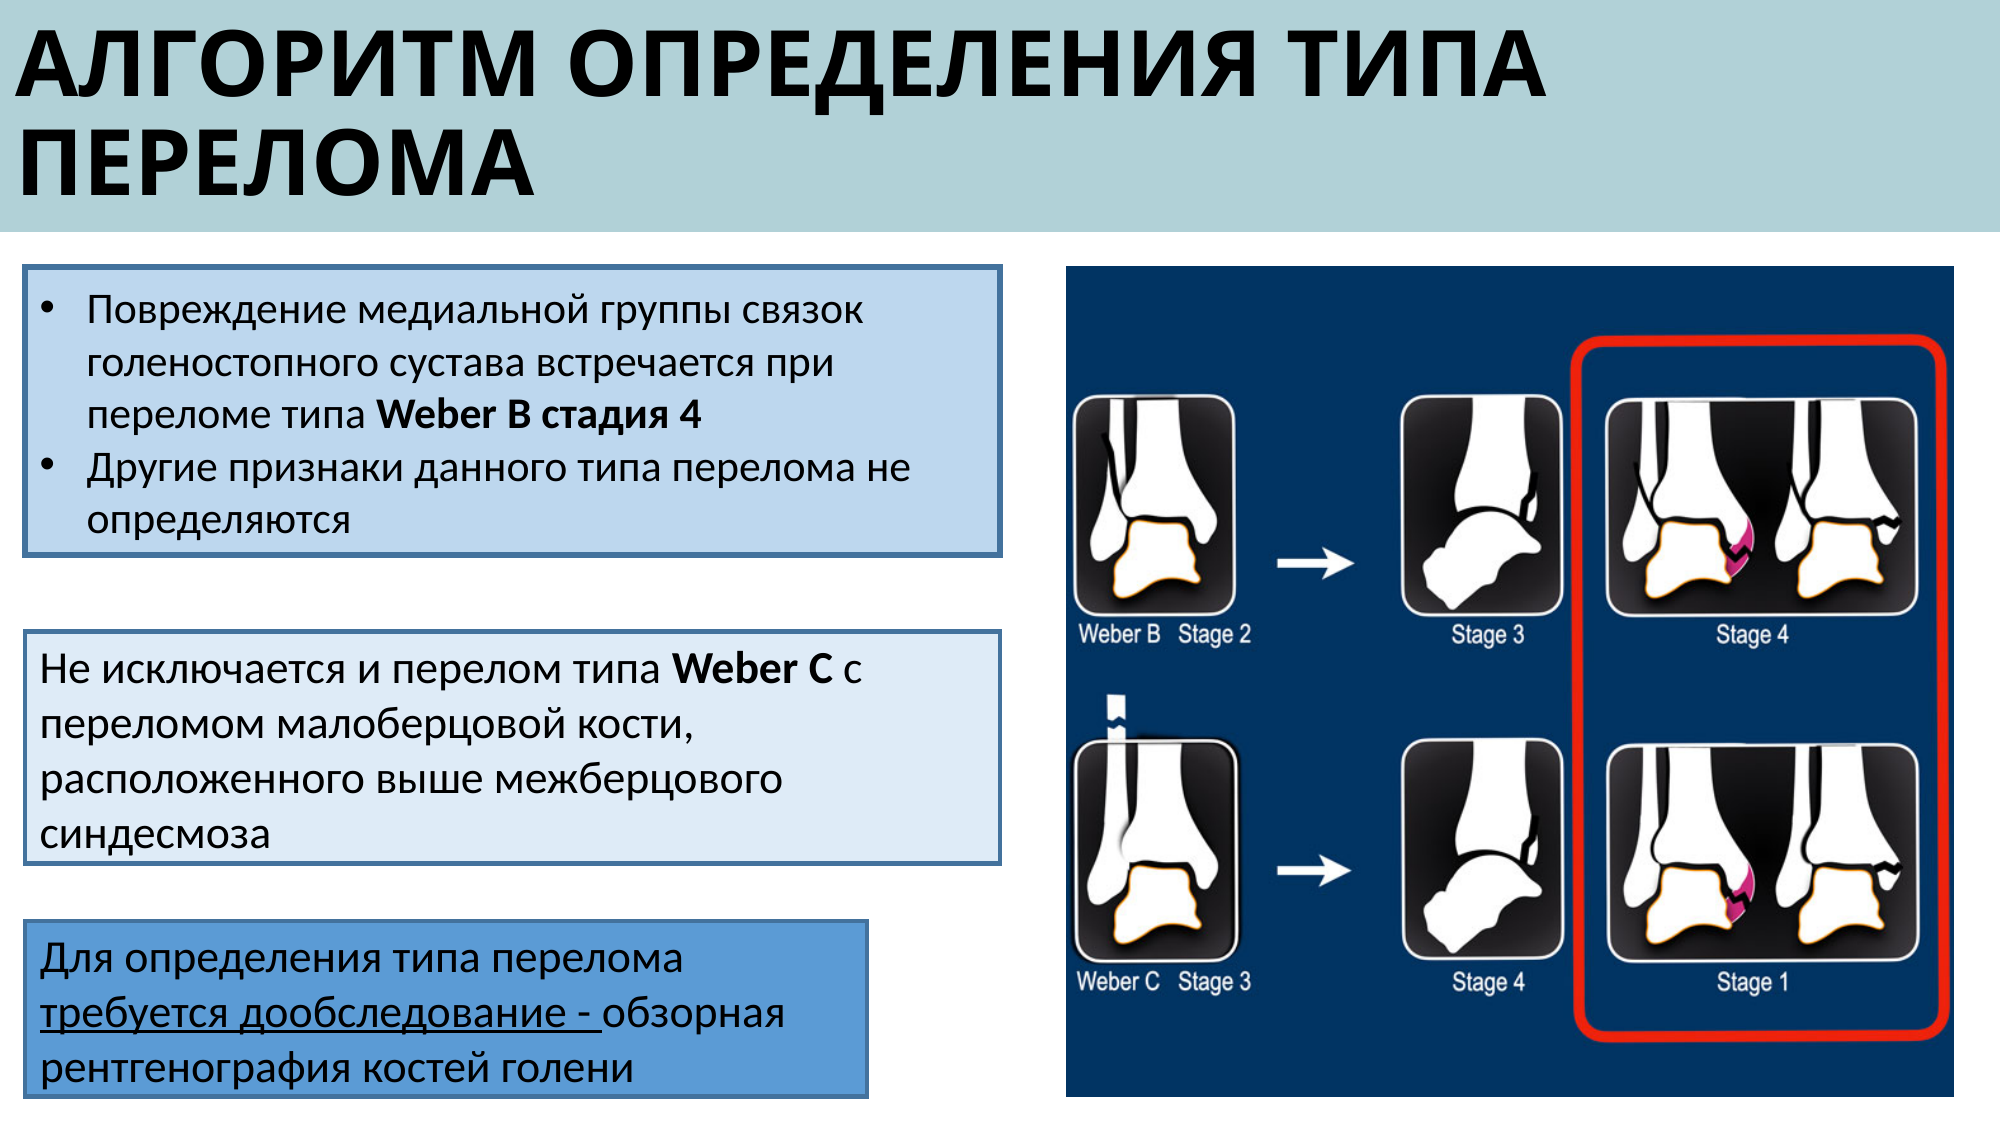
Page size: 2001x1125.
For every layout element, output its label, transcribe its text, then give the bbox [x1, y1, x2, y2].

text_box АЛГОРИТМ ОПРЕДЕЛЕНИЯ ТИПА ПЕРЕЛОМА [0, 0, 2000, 232]
text_box Повреждение медиальной группы связок голеностопного сустава встречается при переломе типа Weber В стадия 4 Другие признаки данного типа перелома не определяются [24, 266, 1001, 556]
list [1066, 266, 1954, 1097]
text_box Не исключается и перелом типа Weber С с переломом малоберцовой кости, расположенного выше межберцового синдесмоза [24, 631, 1001, 865]
text_box Для определения типа перелома требуется дообследование - обзорная рентгенография костей голени [24, 920, 868, 1098]
